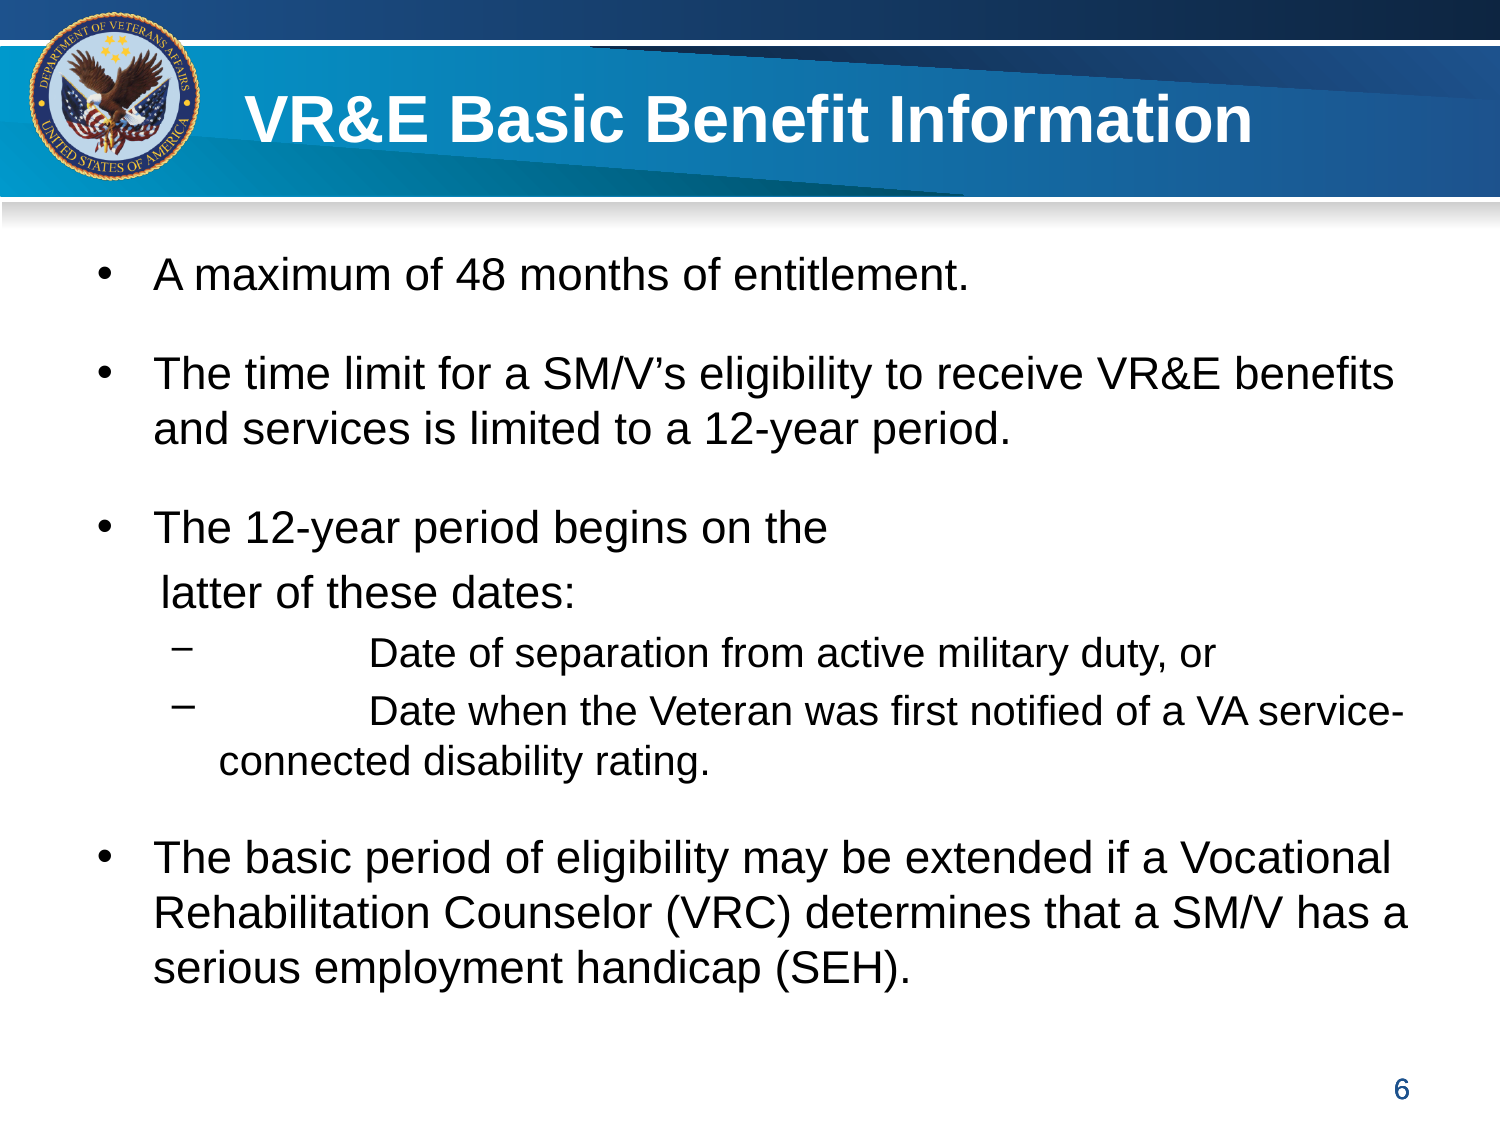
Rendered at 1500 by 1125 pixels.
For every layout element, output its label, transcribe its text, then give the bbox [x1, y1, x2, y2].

slide_number 6 [1074, 1088, 1425, 1103]
list A maximum of 48 months of entitlement. The time limit for a SM/V’s eligibility to receive VR&E benefits and services is limited to a 12-year period. The 12-year period begins on the latter of these dates: Date of separation from active military duty, or Date when the Veteran was first notified of a VA service-connected disability rating. The basic period of eligibility may be extended if a Vocational Rehabilitation Counselor (VRC) determines that a SM/V has a serious employment handicap (SEH). [81, 237, 1438, 1088]
title VR&E Basic Benefit Information [0, 45, 1500, 188]
picture [25, 7, 203, 45]
